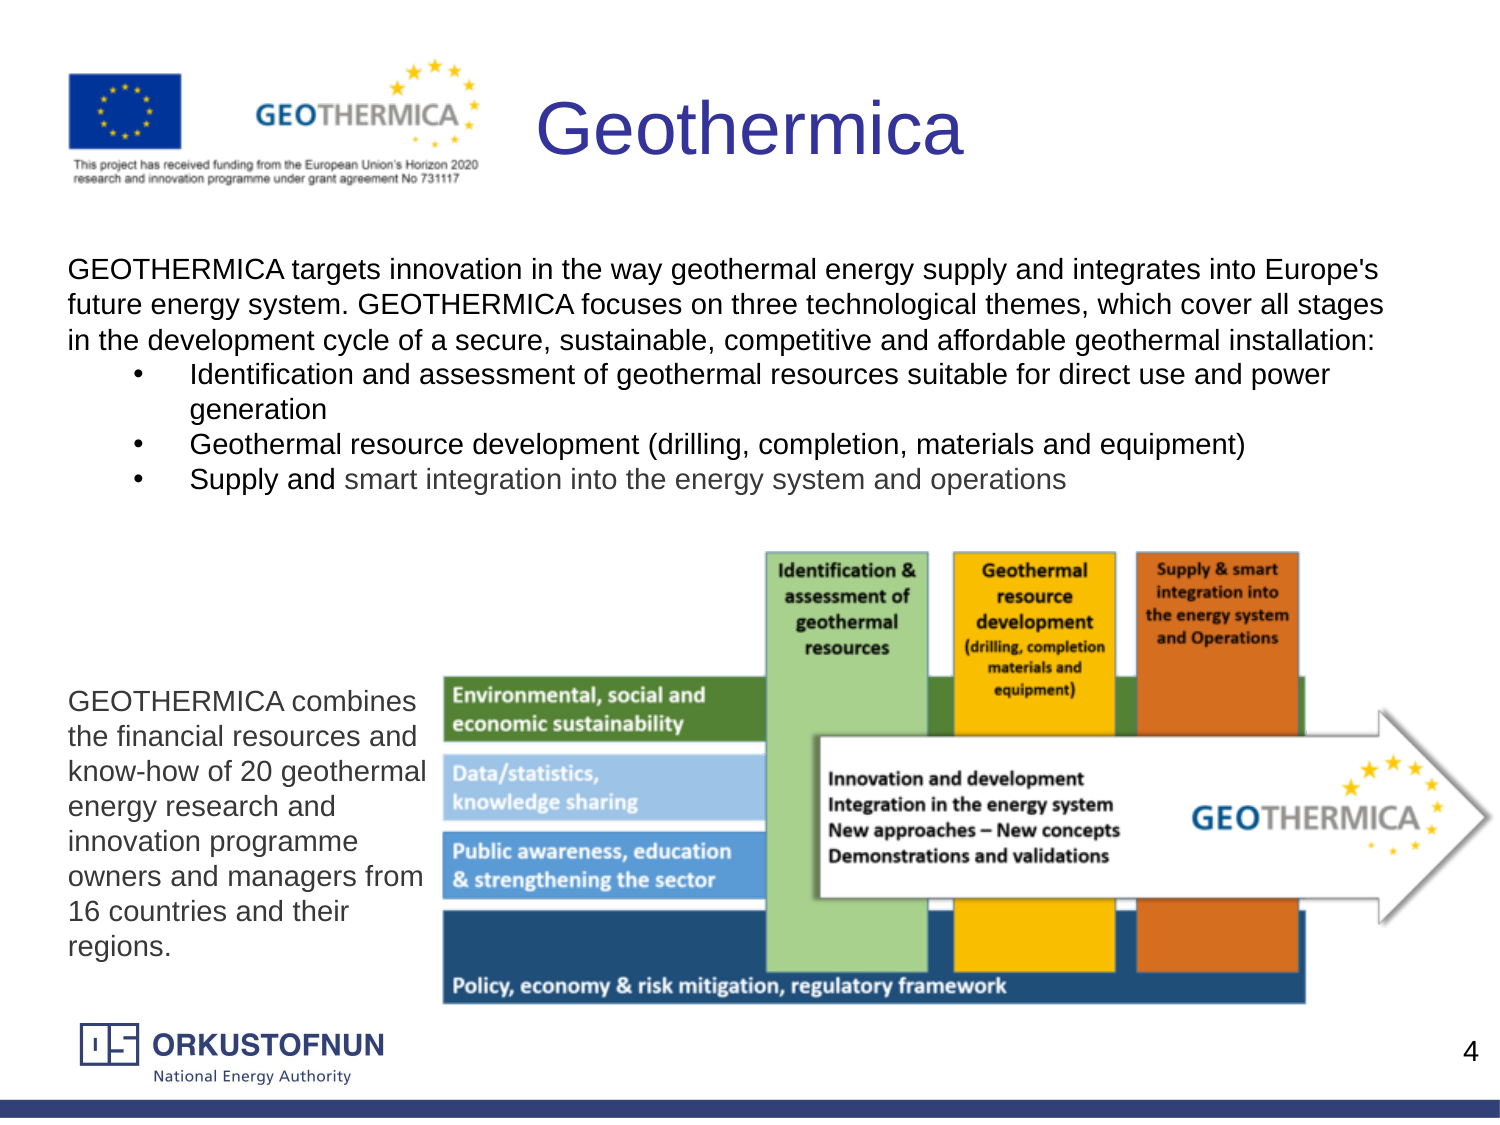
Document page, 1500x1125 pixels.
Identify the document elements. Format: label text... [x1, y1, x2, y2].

text_box GEOTHERMICA targets innovation in the way geothermal energy supply and integrates into Europe's future energy system. GEOTHERMICA focuses on three technological themes, which cover all stages in the development cycle of a secure, sustainable, competitive and affordable geothermal installation: Identification and assessment of geothermal resources suitable for direct use and power generation Geothermal resource development (drilling, completion, materials and equipment) Supply and smart integration into the energy system and operations [53, 243, 1403, 538]
picture [0, 1023, 1500, 1118]
slide_number 4 [1143, 1024, 1495, 1103]
text_box GEOTHERMICA combines the financial resources and know-how of 20 geothermal energy research and innovation programme owners and managers from 16 countries and their regions. [53, 675, 432, 970]
picture [437, 550, 1500, 1014]
title Geothermica [499, 77, 1426, 171]
picture [58, 25, 493, 198]
